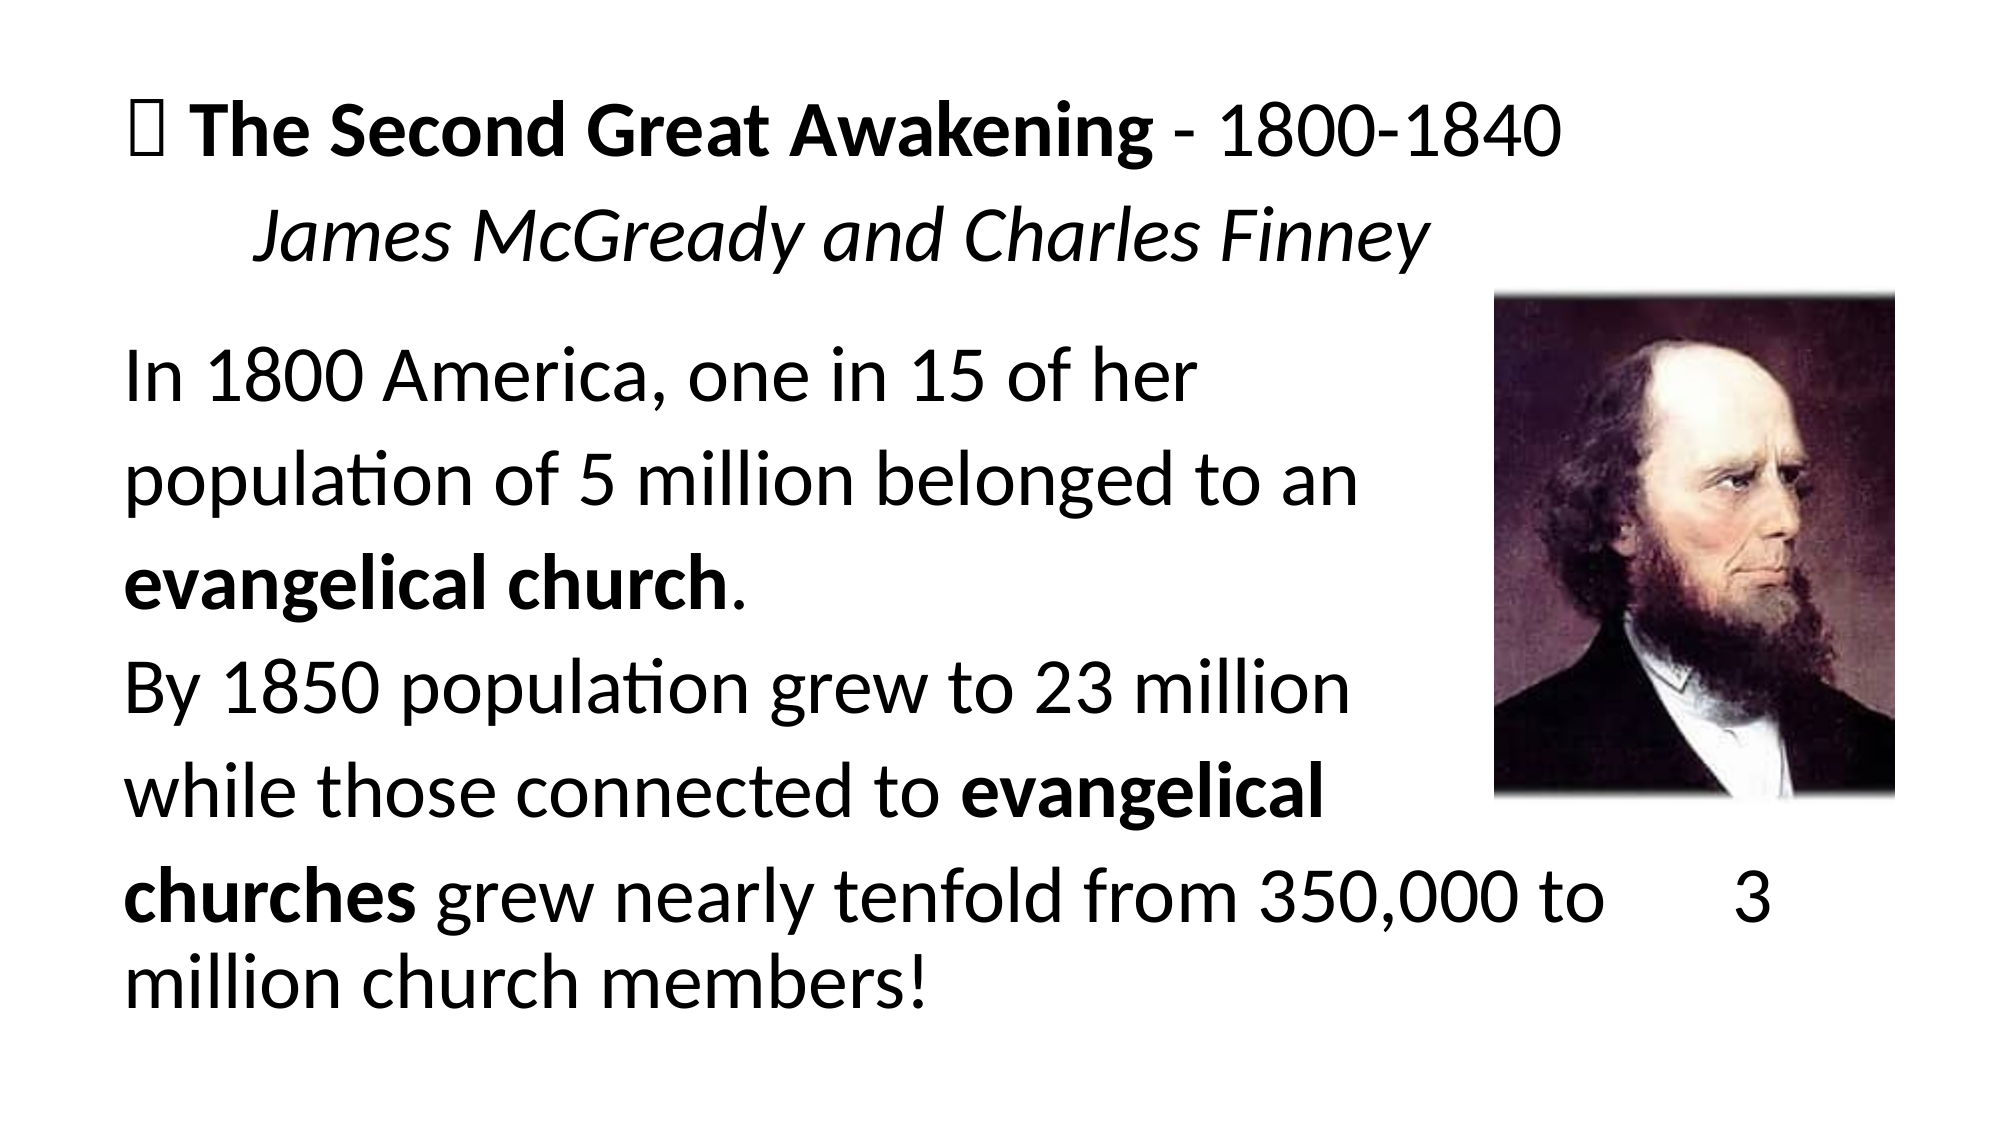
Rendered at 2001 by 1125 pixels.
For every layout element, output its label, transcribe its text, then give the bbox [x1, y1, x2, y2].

subtitle  The Second Great Awakening - 1800-1840 James McGready and Charles Finney In 1800 America, one in 15 of her population of 5 million belonged to an evangelical church. By 1850 population grew to 23 million while those connected to evangelical churches grew nearly tenfold from 350,000 to 3 million church members! [108, 80, 1900, 1042]
picture [1494, 286, 1895, 804]
